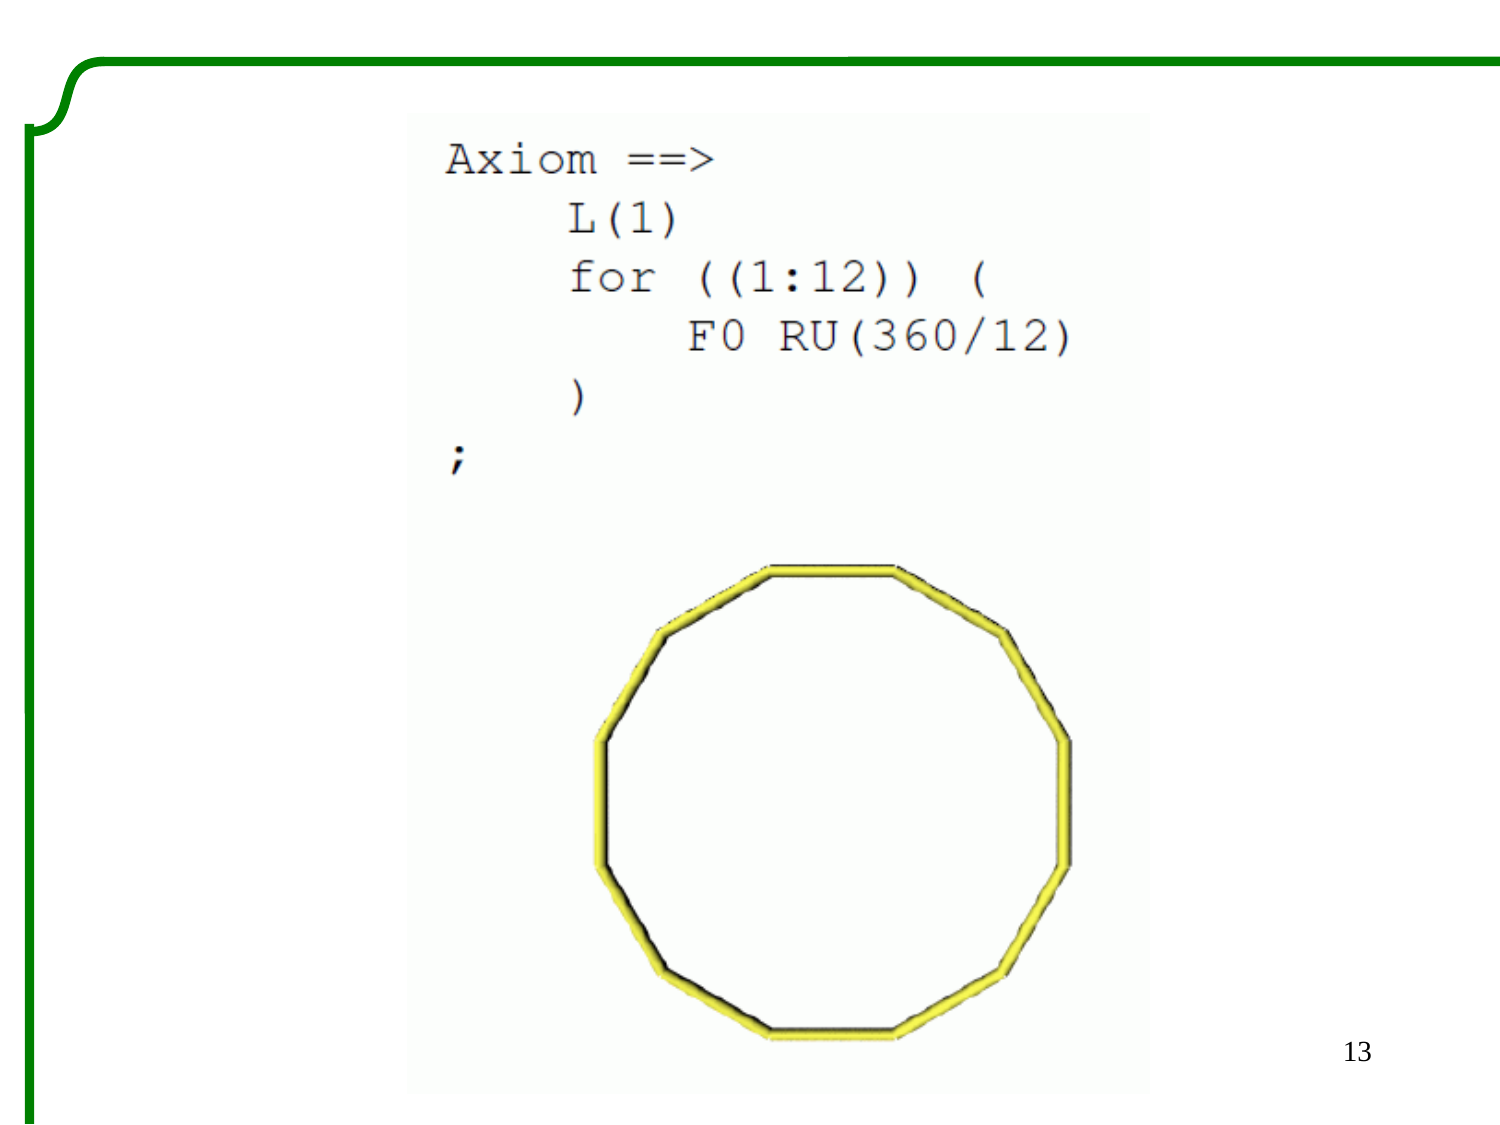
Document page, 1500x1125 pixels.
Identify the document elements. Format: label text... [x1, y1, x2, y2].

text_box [31, 59, 103, 135]
picture [407, 113, 1150, 1094]
slide_number 13 [1074, 1025, 1388, 1100]
